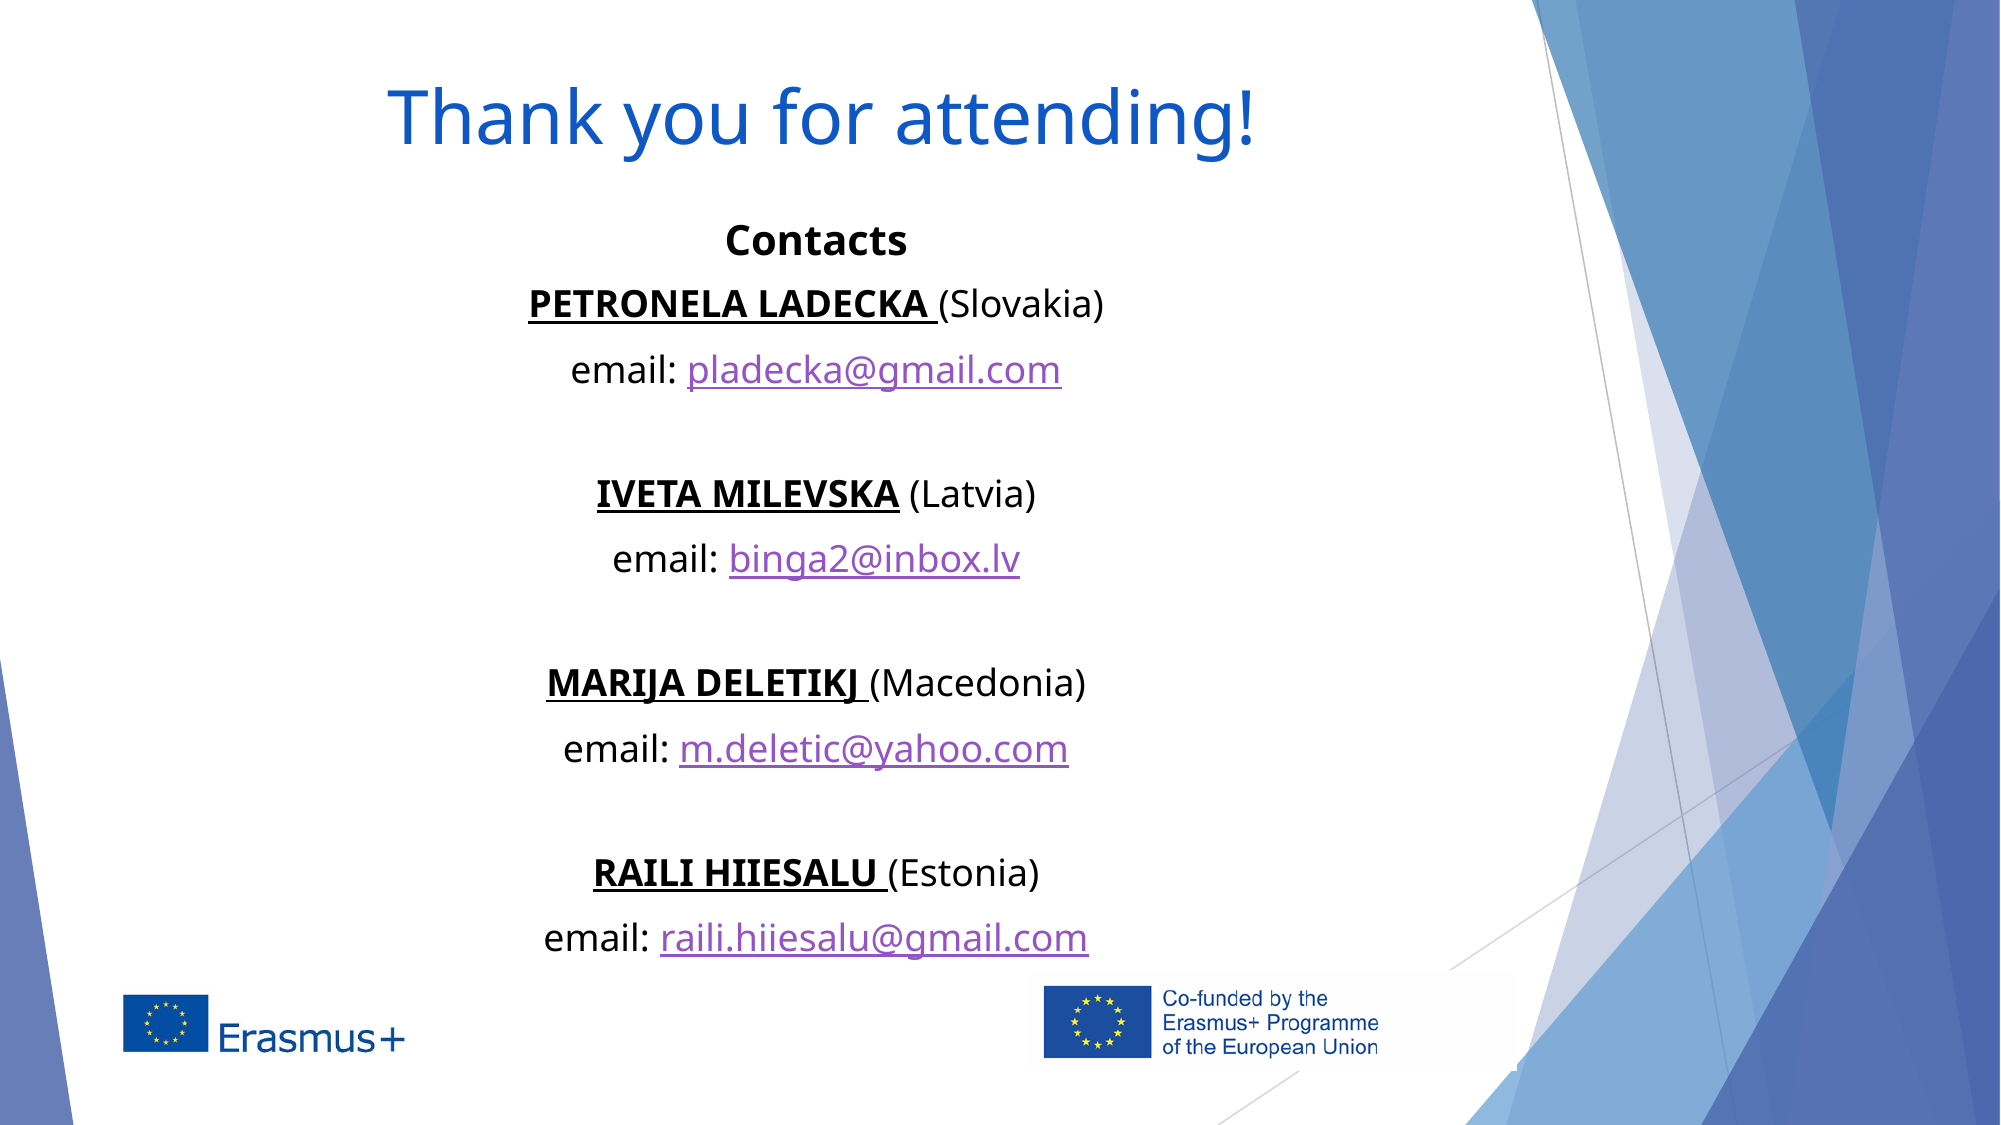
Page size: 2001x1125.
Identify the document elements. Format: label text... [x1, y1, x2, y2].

picture [1026, 991, 1517, 1071]
picture [111, 991, 415, 1090]
title Thank you for attending! [372, 62, 1433, 212]
list Contacts PETRONELA LADECKA (Slovakia) email: pladecka@gmail.com IVETA MILEVSKA (Latvia) email: binga2@inbox.lv MARIJA DELETIKJ (Macedonia) email: m.deletic@yahoo.com RAILI HIIESALU (Estonia) email: raili.hiiesalu@gmail.com [111, 212, 1522, 991]
